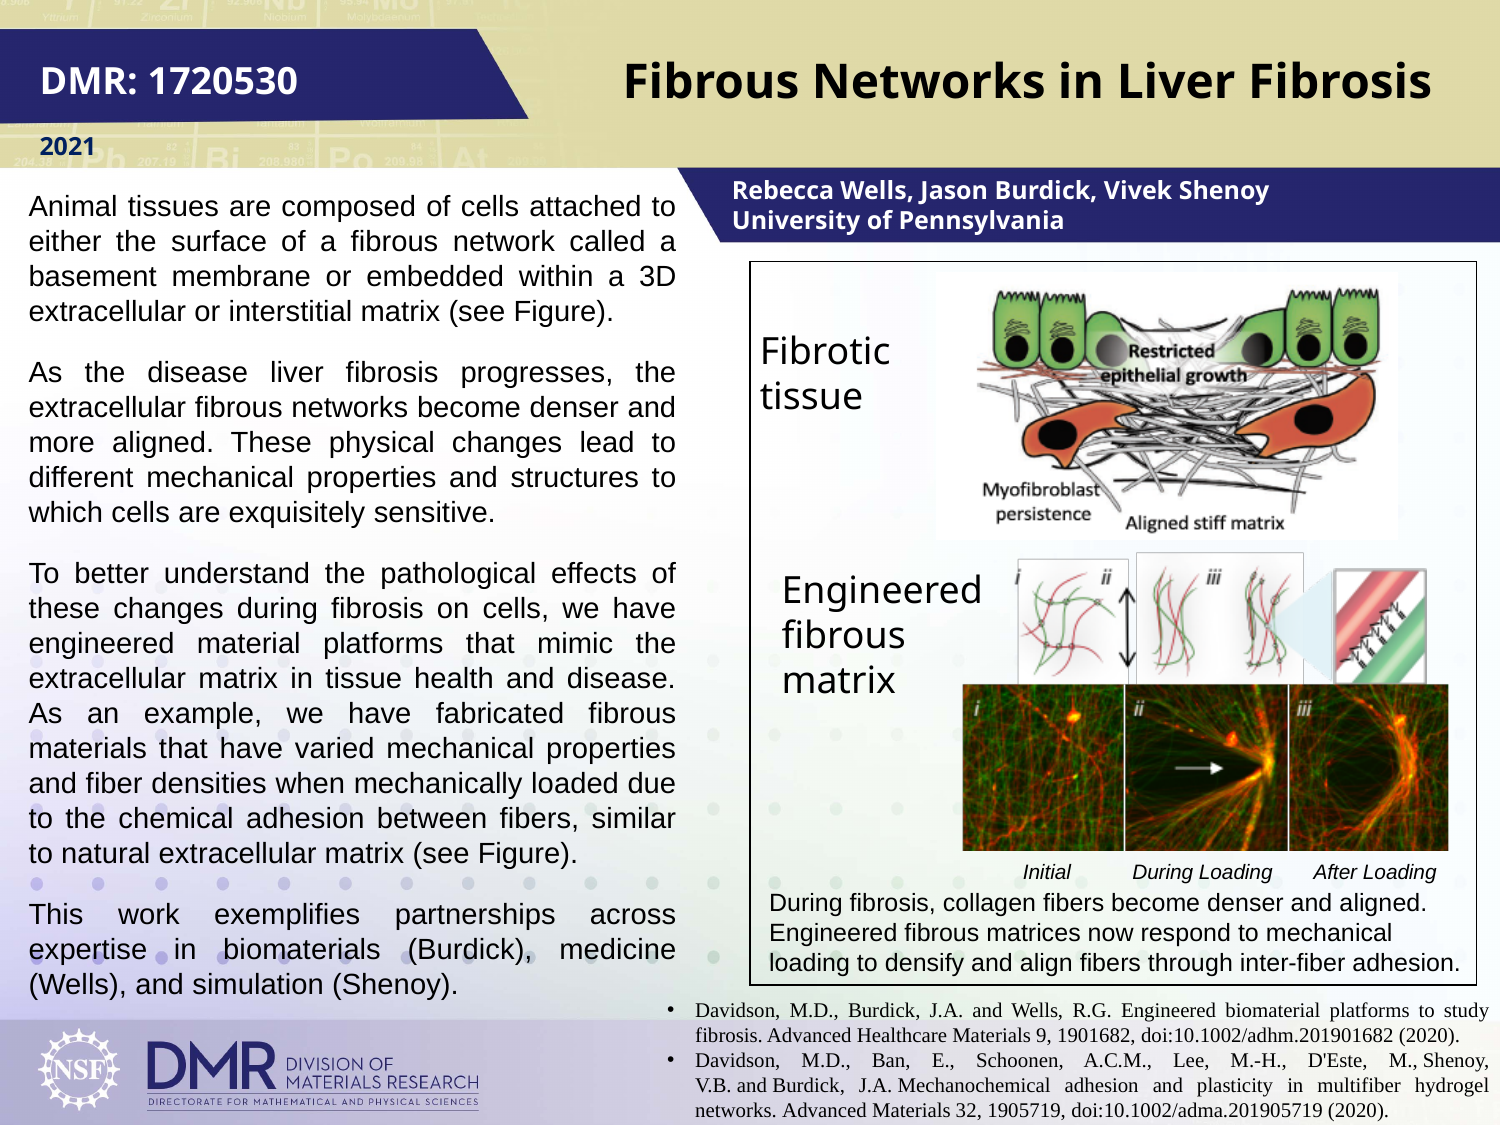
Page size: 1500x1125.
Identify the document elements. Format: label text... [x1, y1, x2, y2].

picture [0, 0, 1500, 1125]
text_box DMR: 1720530 [24, 49, 478, 110]
text_box Fibrous Networks in Liver Fibrosis [525, 13, 1449, 145]
text_box Animal tissues are composed of cells attached to either the surface of a fibrous network called a basement membrane or embedded within a 3D extracellular or interstitial matrix (see Figure). As the disease liver fibrosis progresses, the extracellular fibrous networks become denser and more aligned. These physical changes lead to different mechanical properties and structures to which cells are exquisitely sensitive. To better understand the pathological effects of these changes during fibrosis on cells, we have engineered material platforms that mimic the extracellular matrix in tissue health and disease. As an example, we have fabricated fibrous materials that have varied mechanical properties and fiber densities when mechanically loaded due to the chemical adhesion between fibers, similar to natural extracellular matrix (see Figure). This work exemplifies partnerships across expertise in biomaterials (Burdick), medicine (Wells), and simulation (Shenoy). [13, 180, 692, 1008]
text_box Davidson, M.D., Burdick, J.A. and Wells, R.G. Engineered biomaterial platforms to study fibrosis. Advanced Healthcare Materials 9, 1901682, doi:10.1002/adhm.201901682 (2020). Davidson, M.D., Ban, E., Schoonen, A.C.M., Lee, M.-H., D'Este, M., Shenoy, V.B. and Burdick, J.A. Mechanochemical adhesion and plasticity in multifiber hydrogel networks. Advanced Materials 32, 1905719, doi:10.1002/adma.201905719 (2020). [652, 989, 1500, 1125]
text_box 2021 [24, 122, 140, 168]
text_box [749, 261, 1480, 986]
text_box Rebecca Wells, Jason Burdick, Vivek Shenoy University of Pennsylvania [717, 167, 1487, 242]
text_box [764, 271, 1449, 852]
